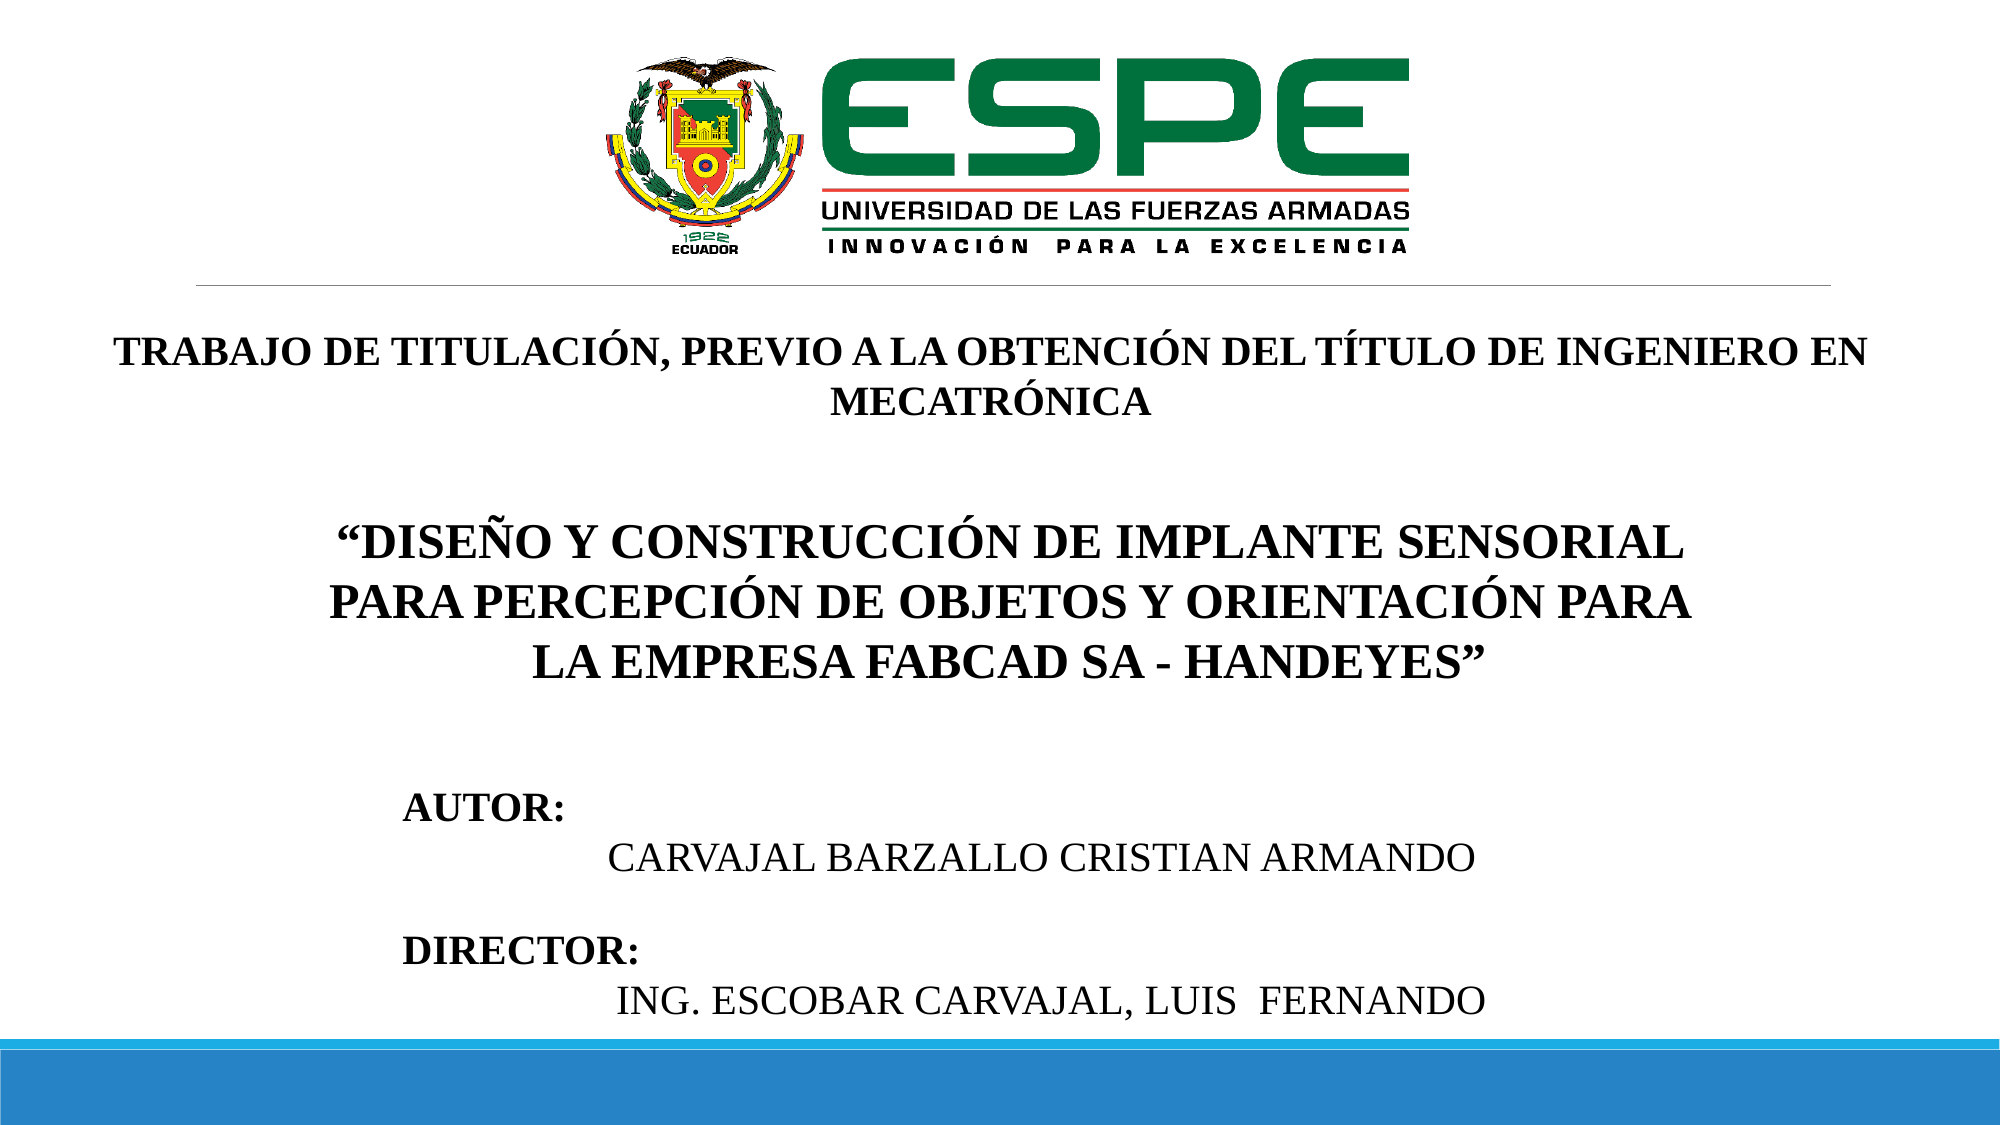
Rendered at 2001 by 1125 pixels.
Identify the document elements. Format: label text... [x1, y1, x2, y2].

picture [606, 56, 1409, 254]
text_box AUTOR: CARVAJAL BARZALLO CRISTIAN ARMANDO [350, 772, 1690, 888]
text_box TRABAJO DE TITULACIÓN, PREVIO A LA OBTENCIÓN DEL TÍTULO DE INGENIERO EN MECATRÓNICA [67, 316, 1915, 432]
text_box “DISEÑO Y CONSTRUCCIÓN DE IMPLANTE SENSORIAL PARA PERCEPCIÓN DE OBJETOS Y ORIENTACIÓN PARA LA EMPRESA FABCAD SA - HANDEYES” [263, 501, 1719, 696]
text_box DIRECTOR: ING. ESCOBAR CARVAJAL, LUIS FERNANDO [349, 915, 1527, 1030]
